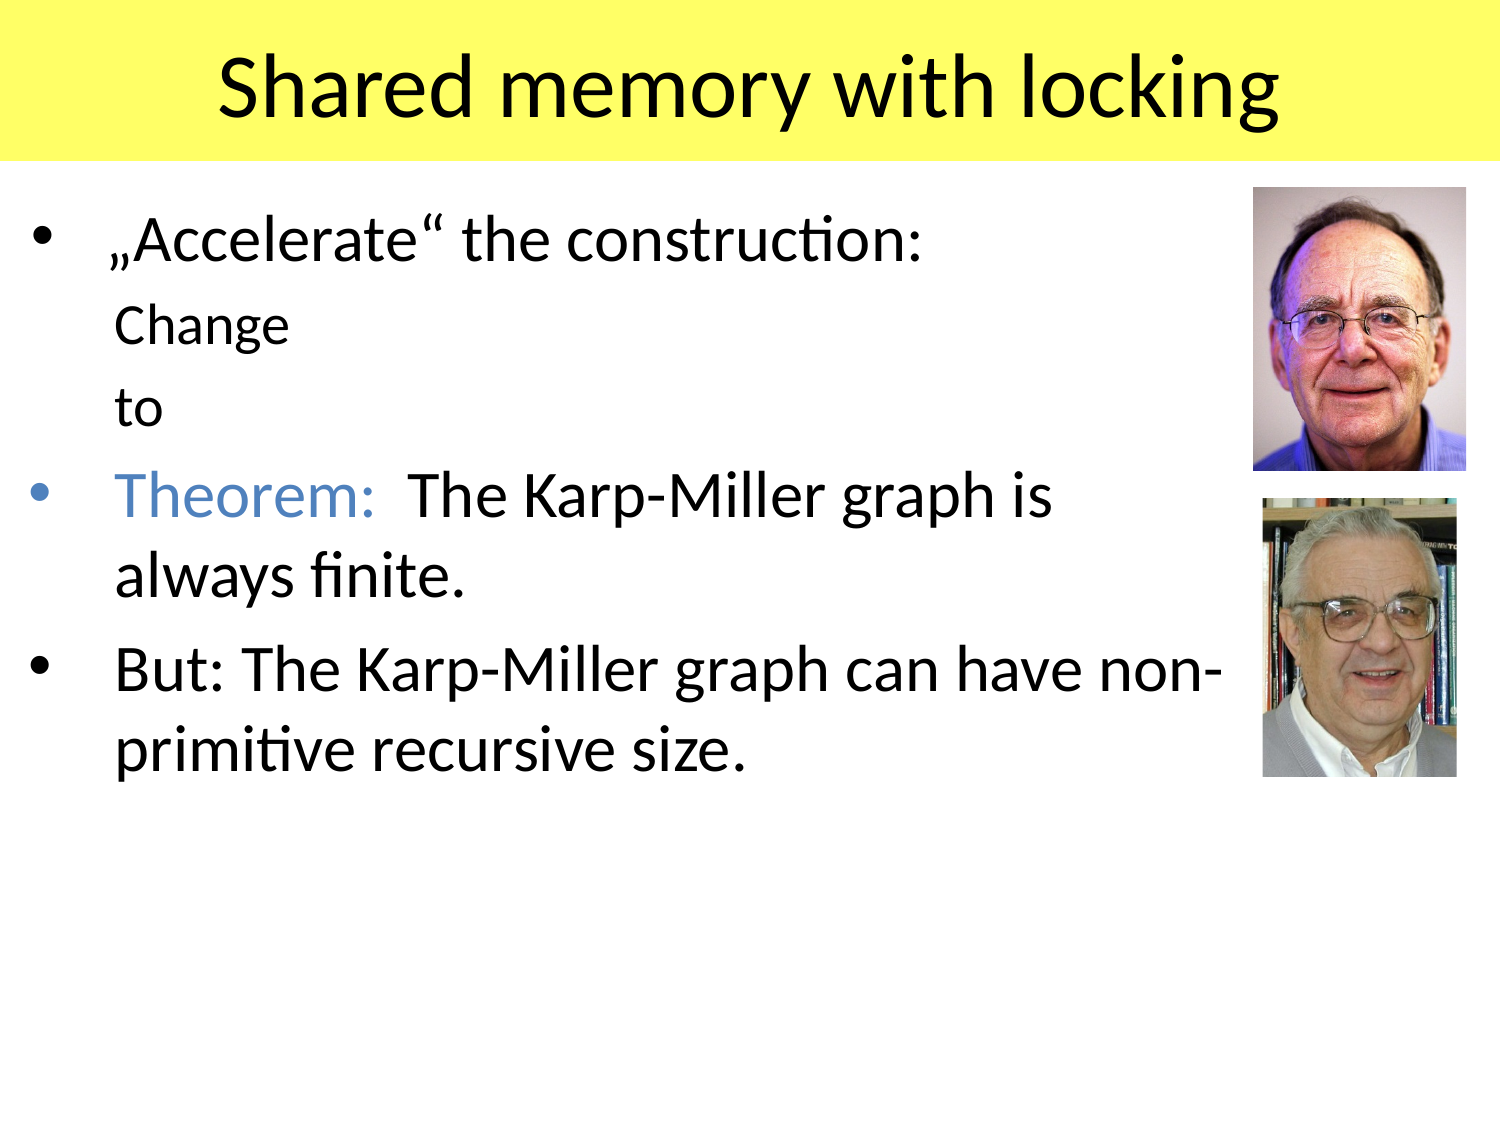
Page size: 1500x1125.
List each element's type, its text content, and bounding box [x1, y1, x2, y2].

picture [1262, 497, 1457, 777]
picture [1252, 186, 1467, 471]
title Shared memory with locking [0, 0, 1500, 161]
